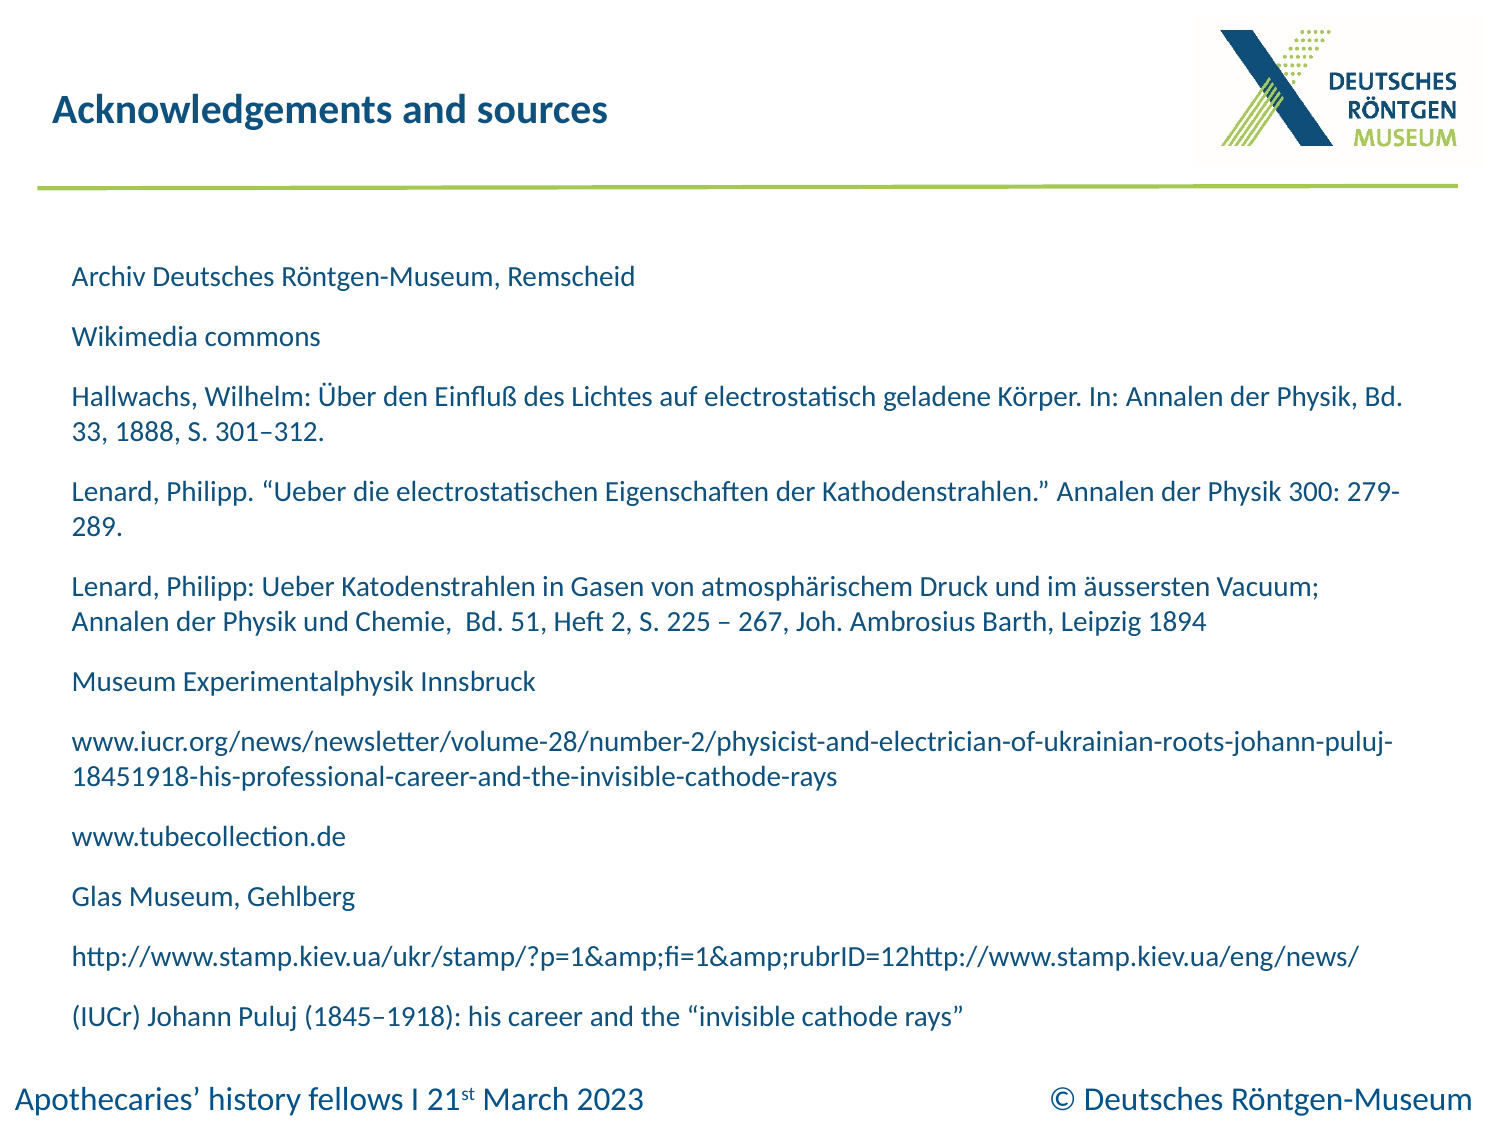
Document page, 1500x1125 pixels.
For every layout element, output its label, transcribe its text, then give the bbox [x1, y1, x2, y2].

text_box Apothecaries’ history fellows I 21st March 2023 [0, 1069, 732, 1125]
text_box Archiv Deutsches Röntgen-Museum, Remscheid Wikimedia commons Hallwachs, Wilhelm: Über den Einfluß des Lichtes auf electrostatisch geladene Körper. In: Annalen der Physik, Bd. 33, 1888, S. 301–312. Lenard, Philipp. “Ueber die electrostatischen Eigenschaften der Kathodenstrahlen.” Annalen der Physik 300: 279-289. Lenard, Philipp: Ueber Katodenstrahlen in Gasen von atmosphärischem Druck und im äussersten Vacuum; Annalen der Physik und Chemie, Bd. 51, Heft 2, S. 225 – 267, Joh. Ambrosius Barth, Leipzig 1894 Museum Experimentalphysik Innsbruck www.iucr.org/news/newsletter/volume-28/number-2/physicist-and-electrician-of-ukrainian-roots-johann-puluj-18451918-his-professional-career-and-the-invisible-cathode-rays www.tubecollection.de Glas Museum, Gehlberg http://www.stamp.kiev.ua/ukr/stamp/?p=1&amp;fi=1&amp;rubrID=12http://www.stamp.kiev.ua/eng/news/ (IUCr) Johann Puluj (1845–1918): his career and the “invisible cathode rays” [56, 250, 1439, 1040]
picture [1192, 15, 1484, 169]
text_box Acknowledgements and sources [37, 74, 908, 140]
text_box © Deutsches Röntgen-Museum [1033, 1069, 1500, 1125]
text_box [37, 185, 1458, 189]
